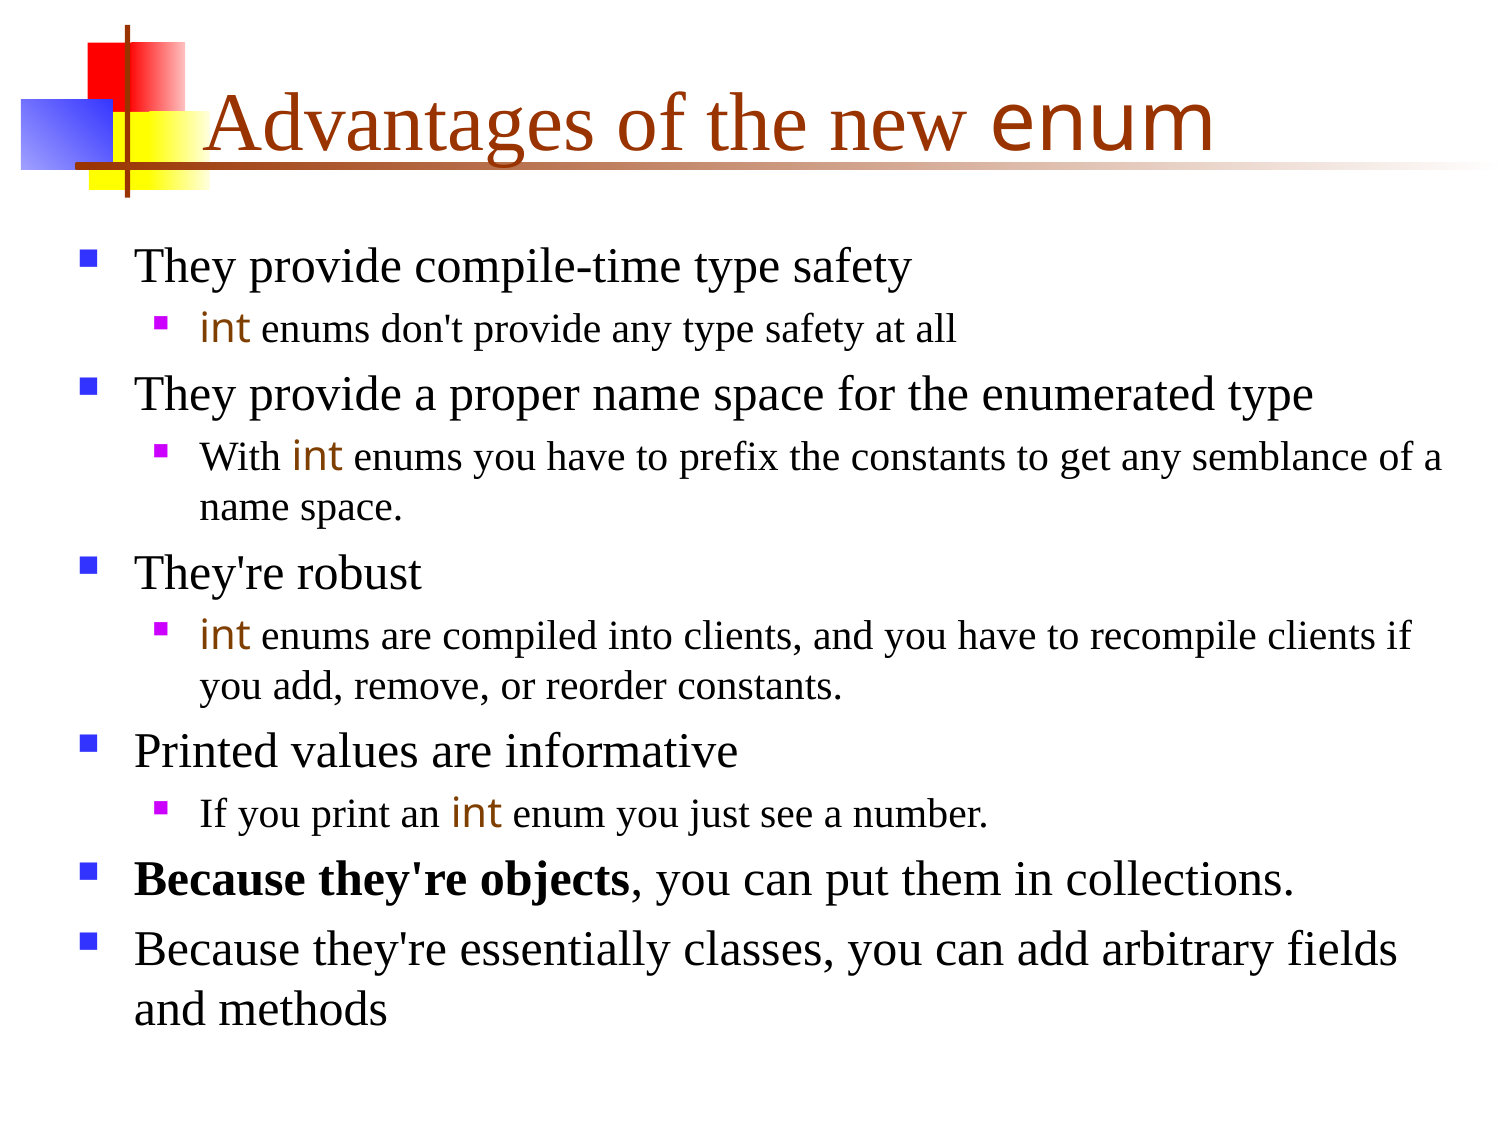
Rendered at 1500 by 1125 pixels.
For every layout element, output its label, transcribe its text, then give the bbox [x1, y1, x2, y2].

list They provide compile-time type safety int enums don't provide any type safety at all They provide a proper name space for the enumerated type With int enums you have to prefix the constants to get any semblance of a name space. They're robust int enums are compiled into clients, and you have to recompile clients if you add, remove, or reorder constants. Printed values are informative If you print an int enum you just see a number. Because they're objects, you can put them in collections. Because they're essentially classes, you can add arbitrary fields and methods [62, 224, 1470, 1088]
title Advantages of the new enum [187, 37, 1467, 176]
